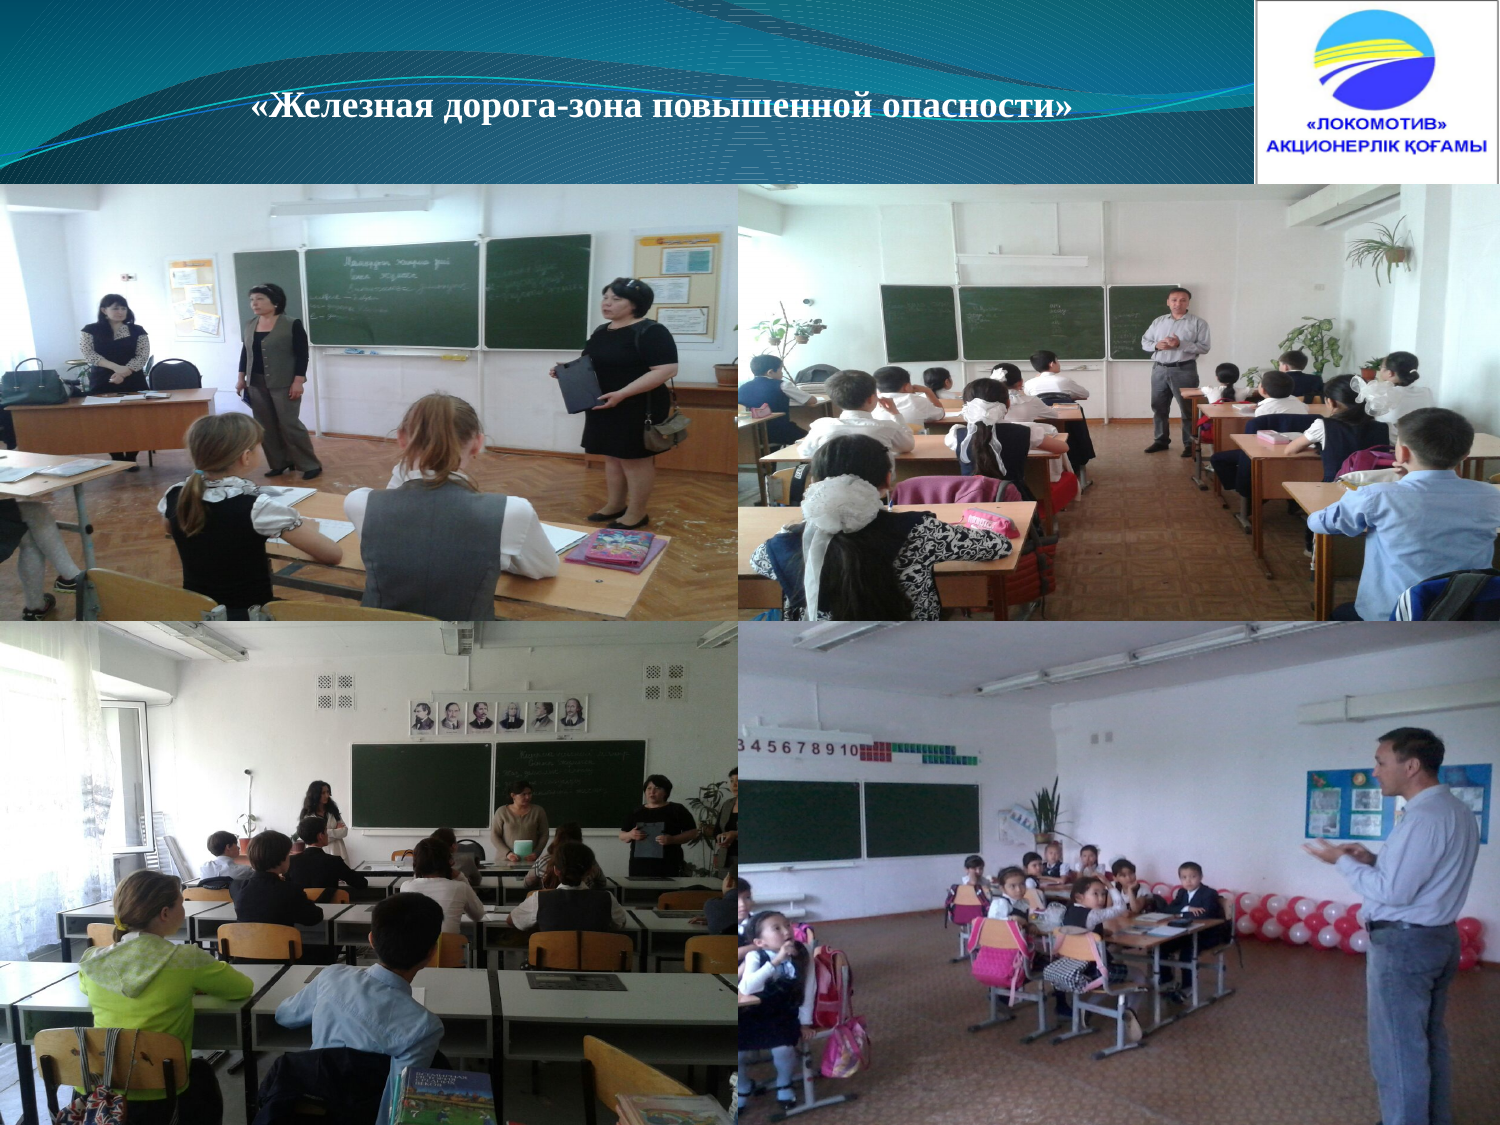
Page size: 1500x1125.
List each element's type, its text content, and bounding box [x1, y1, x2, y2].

picture [0, 0, 1500, 1125]
title «Железная дорога-зона повышенной опасности» [70, 35, 1247, 162]
